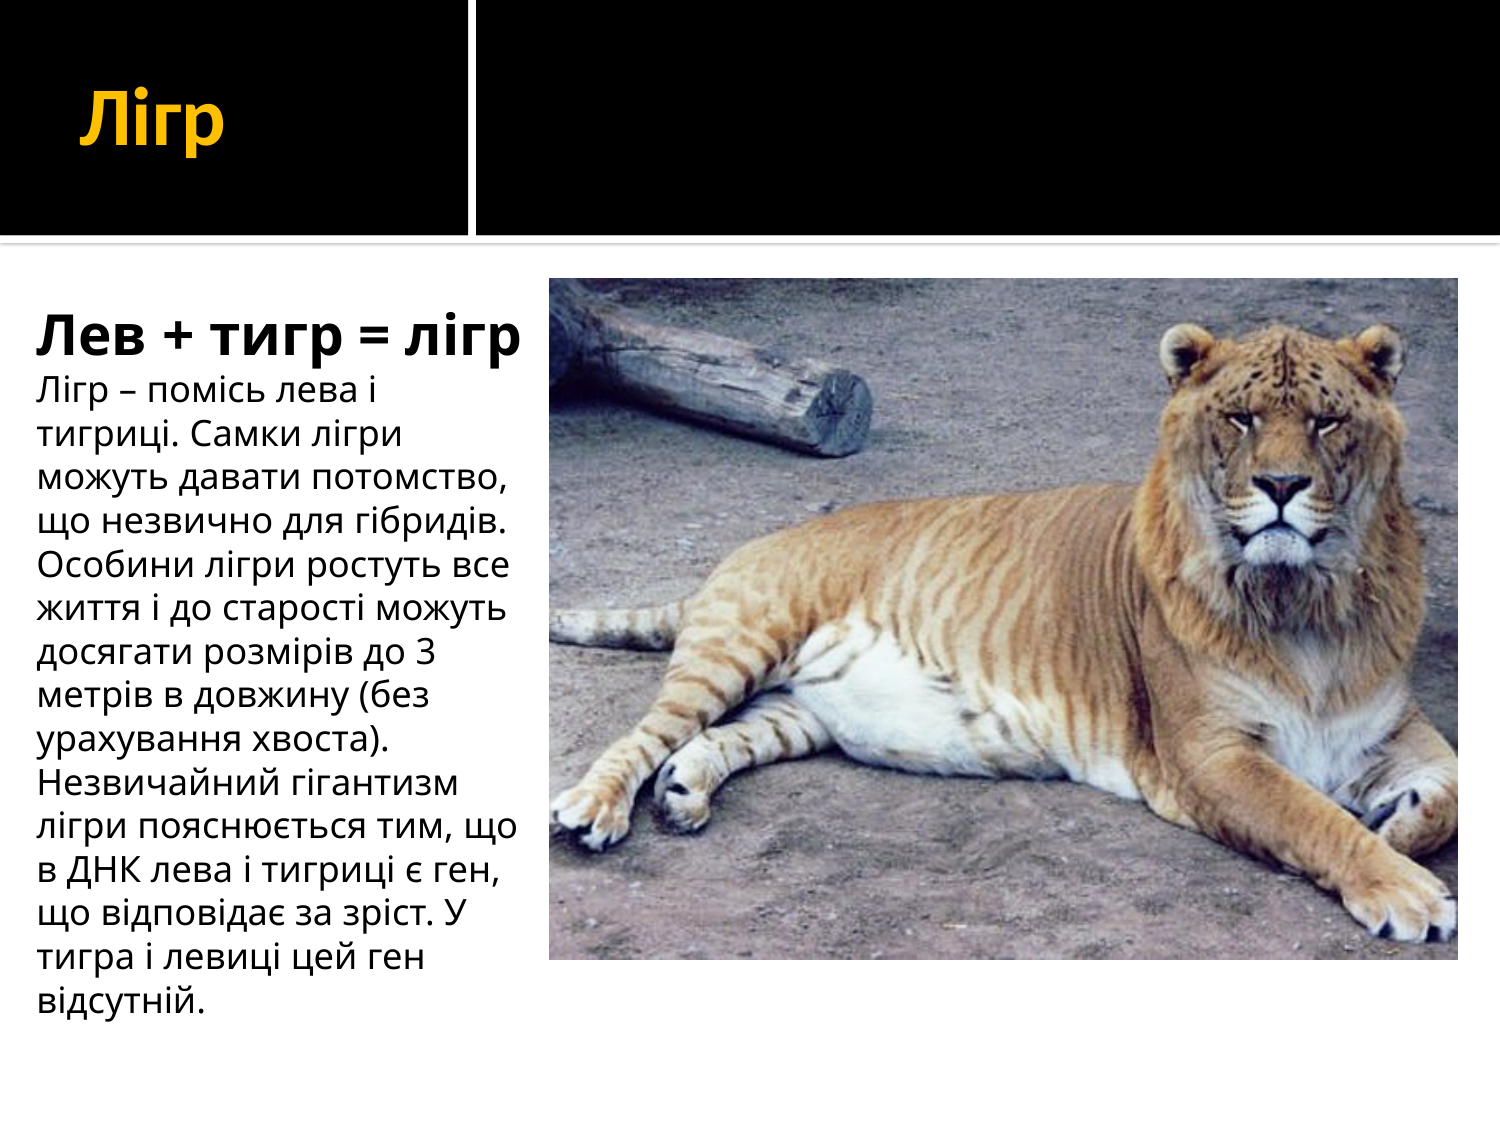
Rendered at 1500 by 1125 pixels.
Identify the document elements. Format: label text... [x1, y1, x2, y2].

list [549, 278, 1458, 960]
text_box Лігр [64, 54, 361, 170]
list Лев + тигр = лігр Лігр – помісь лева і тигриці. Самки лігри можуть давати потомство, що незвично для гібридів. Особини лігри ростуть все життя і до старості можуть досягати розмірів до 3 метрів в довжину (без урахування хвоста). Незвичайний гігантизм лігри пояснюється тим, що в ДНК лева і тигриці є ген, що відповідає за зріст. У тигра і левиці цей ген відсутній. [27, 283, 538, 1034]
